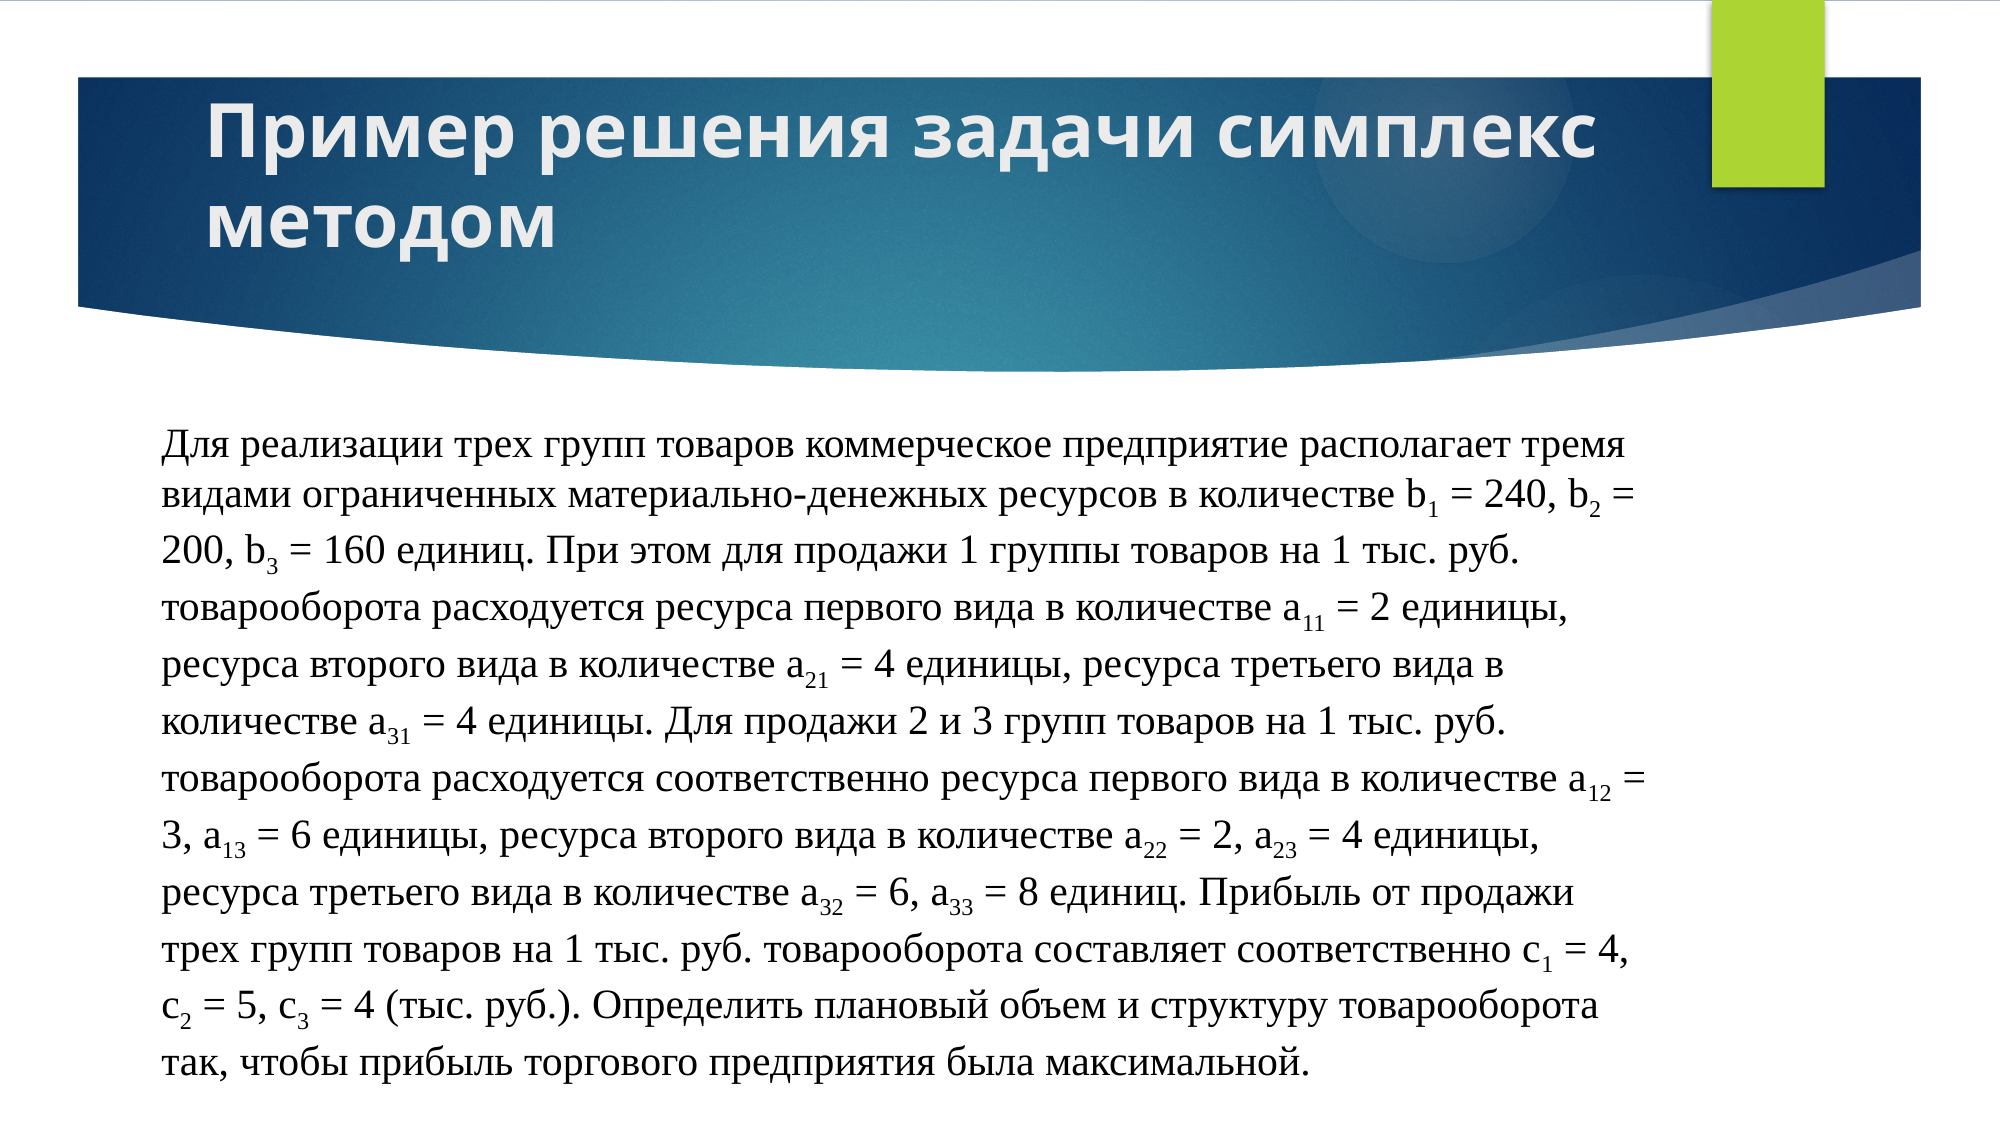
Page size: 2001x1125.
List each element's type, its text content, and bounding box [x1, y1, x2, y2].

title Пример решения задачи симплекс методом [189, 159, 1627, 276]
text_box Для реализации трех групп товаров коммерческое предприятие располагает тремя видами ограниченных материально-денежных ресурсов в количестве b1 = 240, b2 = 200, b3 = 160 единиц. При этом для продажи 1 группы товаров на 1 тыс. руб. товарооборота расходуется ресурса первого вида в количестве a11 = 2 единицы, ресурса второго вида в количестве a21 = 4 единицы, ресурса третьего вида в количестве a31 = 4 единицы. Для продажи 2 и 3 групп товаров на 1 тыс. руб. товарооборота расходуется соответственно ресурса первого вида в количестве a12 = 3, a13 = 6 единицы, ресурса второго вида в количестве a22 = 2, a23 = 4 единицы, ресурса третьего вида в количестве a32 = 6, a33 = 8 единиц. Прибыль от продажи трех групп товаров на 1 тыс. руб. товарооборота составляет соответственно c1 = 4, c2 = 5, c3 = 4 (тыс. руб.). Определить плановый объем и структуру товарооборота так, чтобы прибыль торгового предприятия была максимальной. [146, 408, 1670, 1092]
